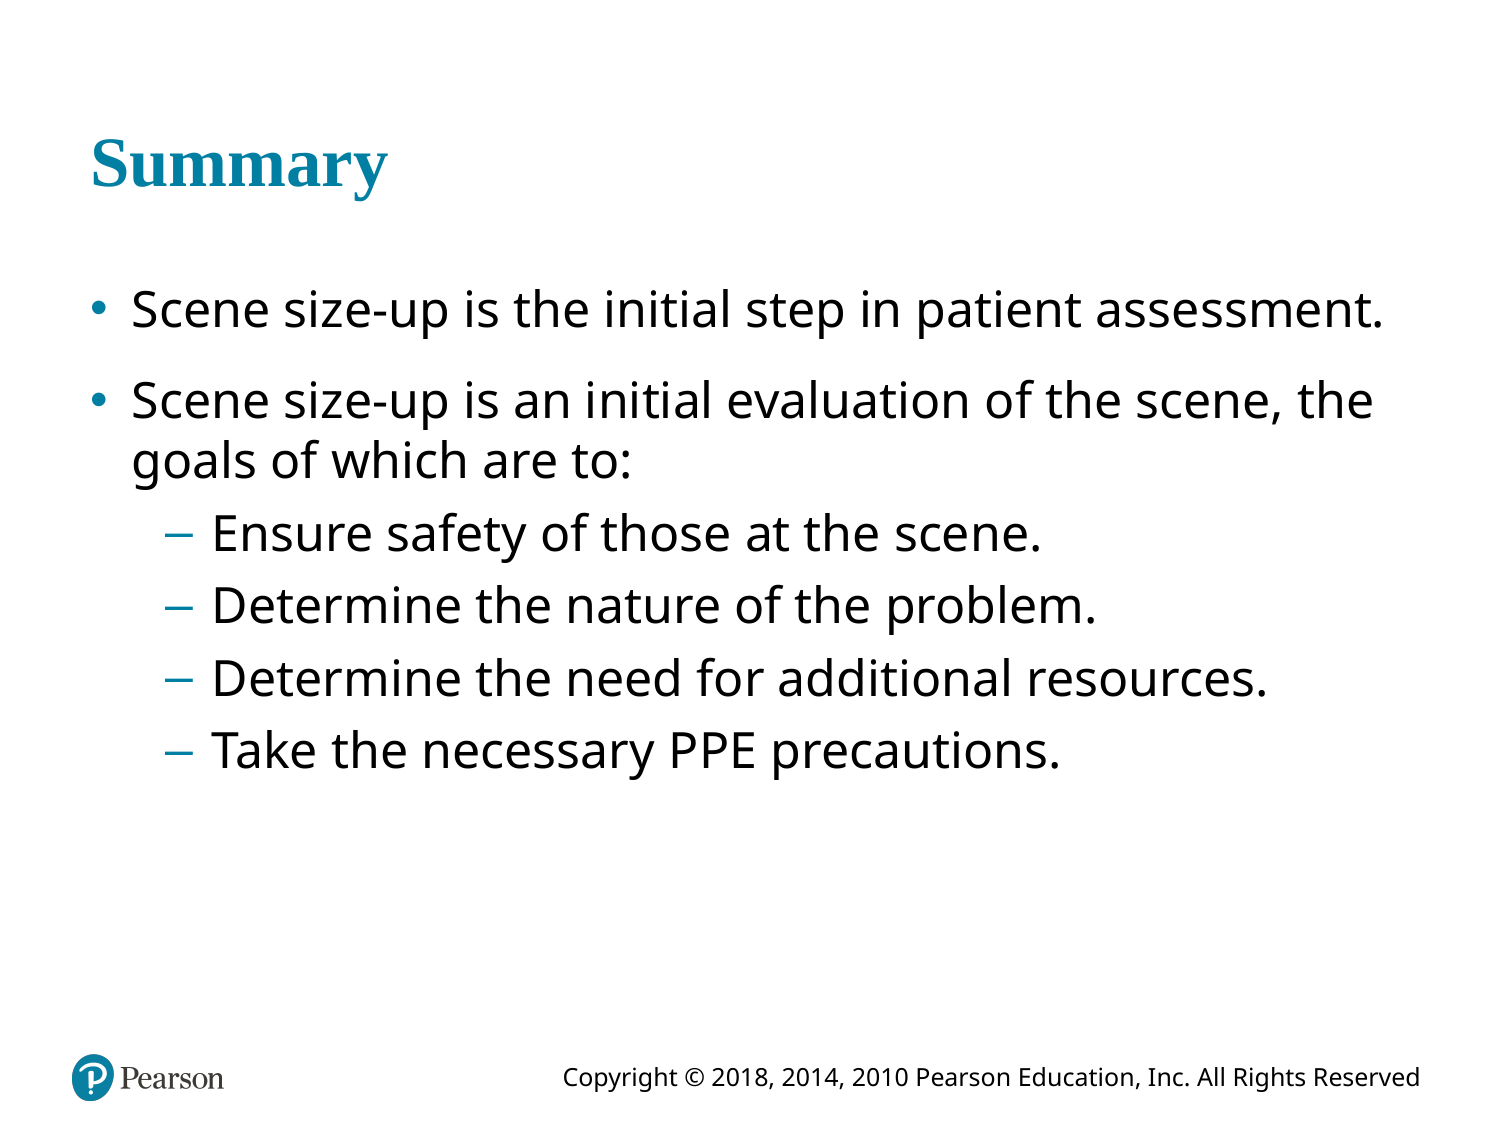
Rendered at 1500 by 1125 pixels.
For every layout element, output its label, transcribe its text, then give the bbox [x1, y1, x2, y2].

picture [98, 1054, 224, 1101]
list Scene size-up is the initial step in patient assessment. Scene size-up is an initial evaluation of the scene, the goals of which are to: Ensure safety of those at the scene. Determine the nature of the problem. Determine the need for additional resources. Take the necessary P P E precautions. [75, 262, 1425, 799]
picture [72, 1054, 88, 1070]
picture [80, 1063, 106, 1088]
picture [72, 1087, 83, 1101]
title Summary [75, 35, 1425, 216]
